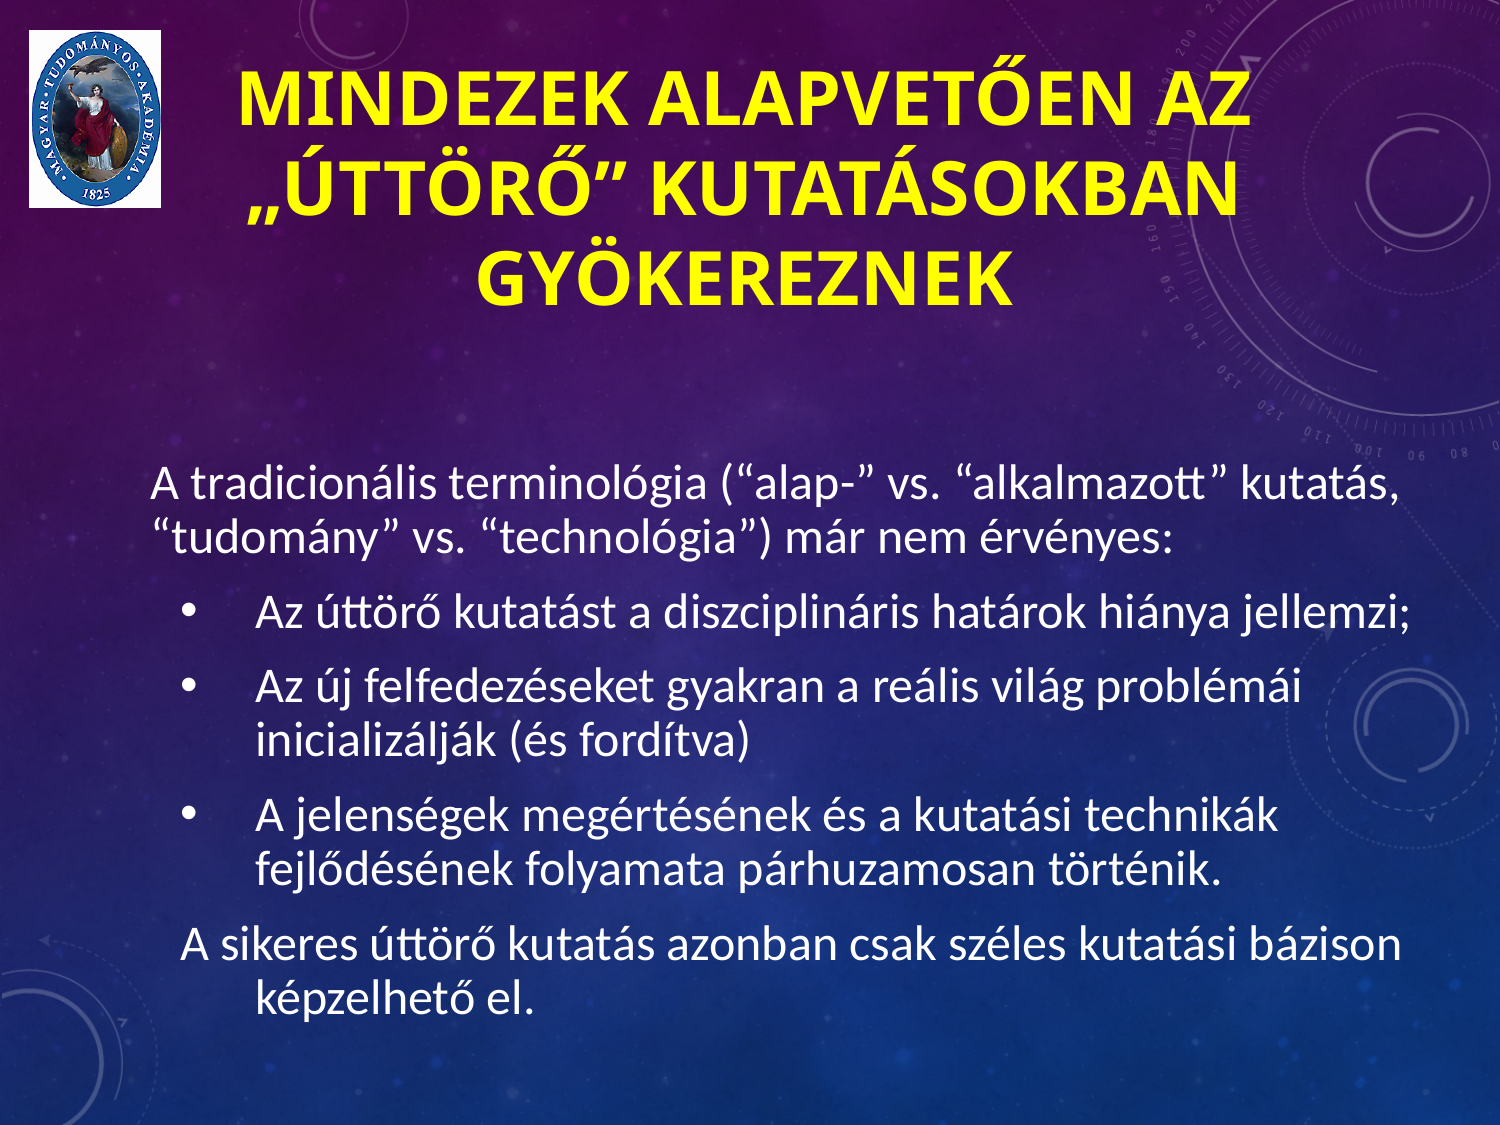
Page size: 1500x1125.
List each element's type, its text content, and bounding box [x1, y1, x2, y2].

title MINDEZEK ALAPVETŐEN AZ „ÚTTÖRŐ” KUTATÁSOKBAN GYÖKEREZNEK [171, 42, 1317, 328]
picture [0, 0, 1500, 1125]
list A tradicionális terminológia (“alap-” vs. “alkalmazott” kutatás, “tudomány” vs. “technológia”) már nem érvényes: Az úttörő kutatást a diszciplináris határok hiánya jellemzi; Az új felfedezéseket gyakran a reális világ problémái inicializálják (és fordítva) A jelenségek megértésének és a kutatási technikák fejlődésének folyamata párhuzamosan történik. A sikeres úttörő kutatás azonban csak széles kutatási bázison képzelhető el. [33, 379, 1459, 1033]
